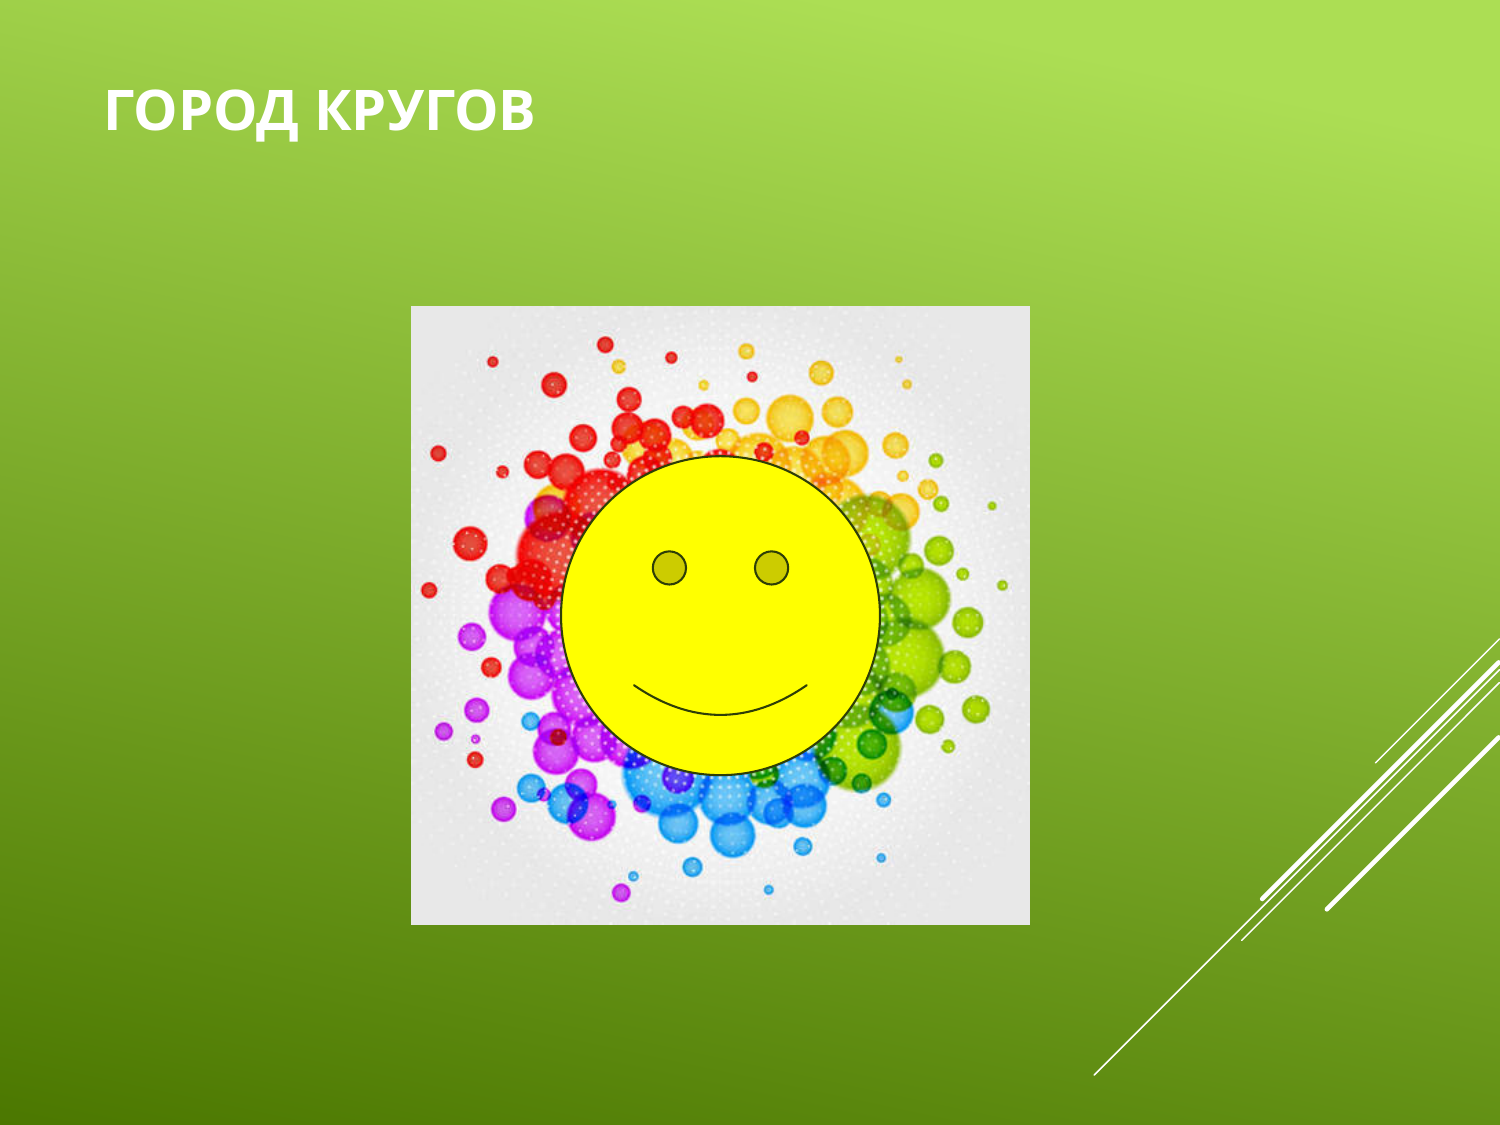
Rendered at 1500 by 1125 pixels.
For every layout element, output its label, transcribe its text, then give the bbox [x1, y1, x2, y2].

title Город кругов [88, 66, 1241, 149]
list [411, 306, 1030, 925]
